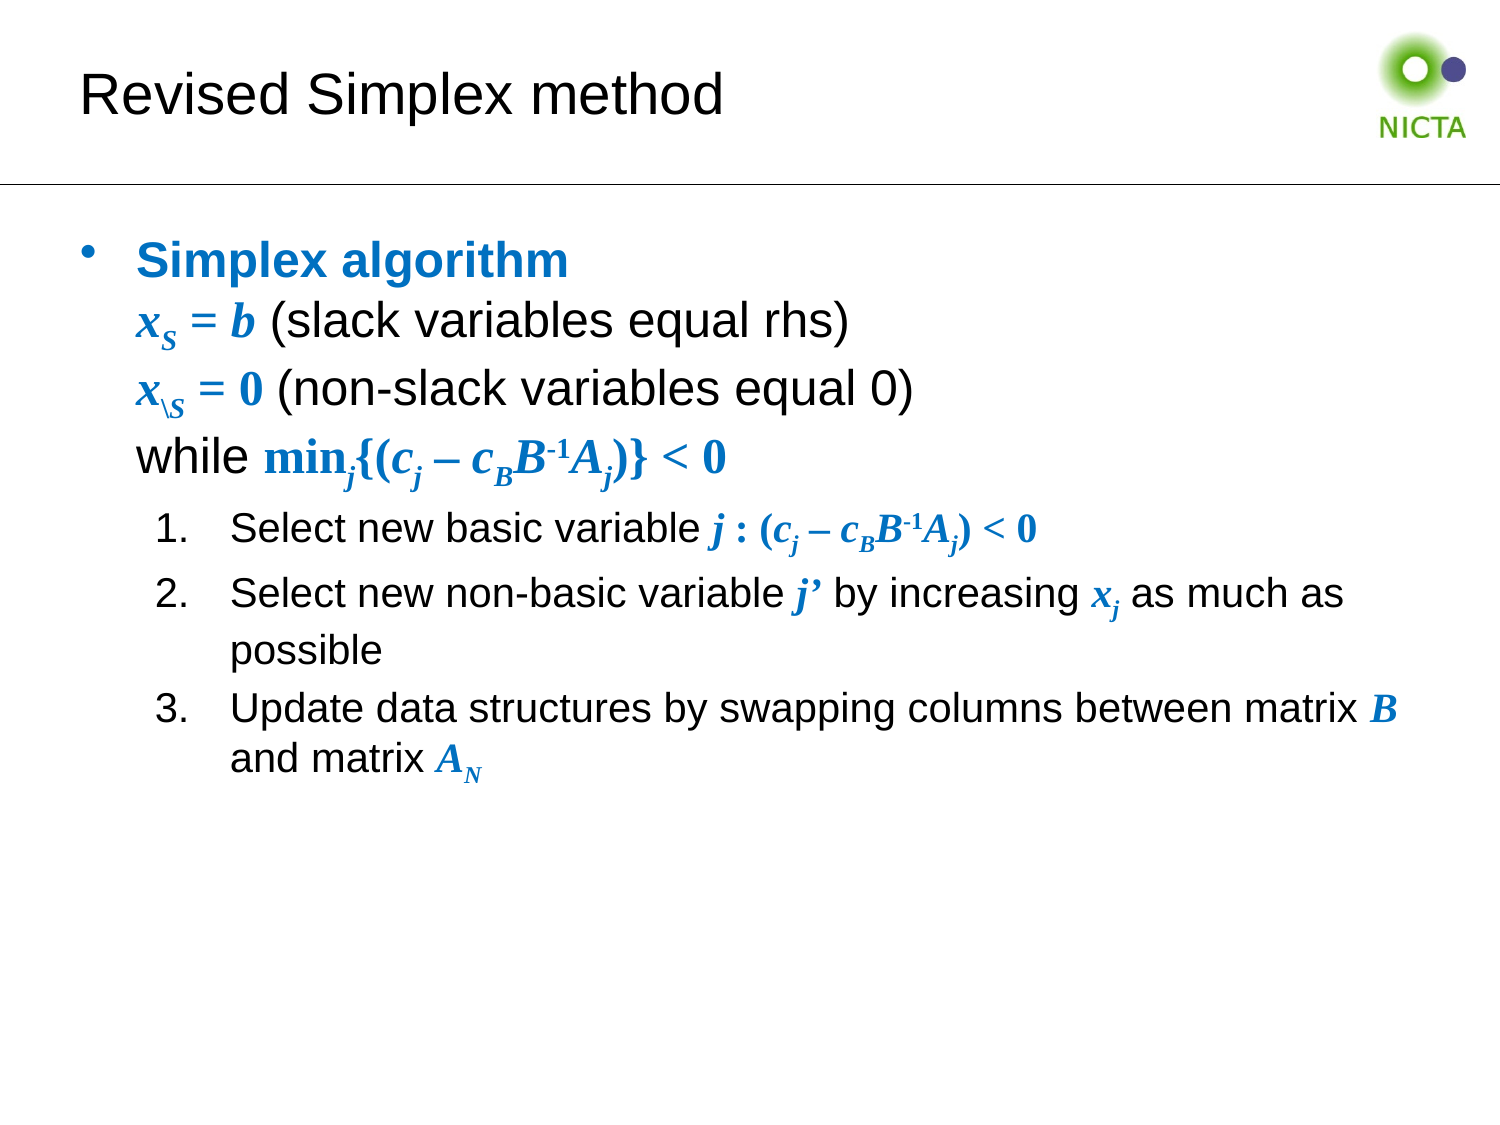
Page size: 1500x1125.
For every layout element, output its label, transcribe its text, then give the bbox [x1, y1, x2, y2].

title Revised Simplex method [64, 10, 1436, 173]
list Simplex algorithm xS = b (slack variables equal rhs) x\S = 0 (non-slack variables equal 0) while minj{(cj – cBB-1Aj)} < 0 Select new basic variable j : (cj – cBB-1Aj) < 0 Select new non-basic variable j’ by increasing xj as much as possible Update data structures by swapping columns between matrix B and matrix AN [64, 219, 1436, 1102]
picture [1436, 31, 1466, 138]
